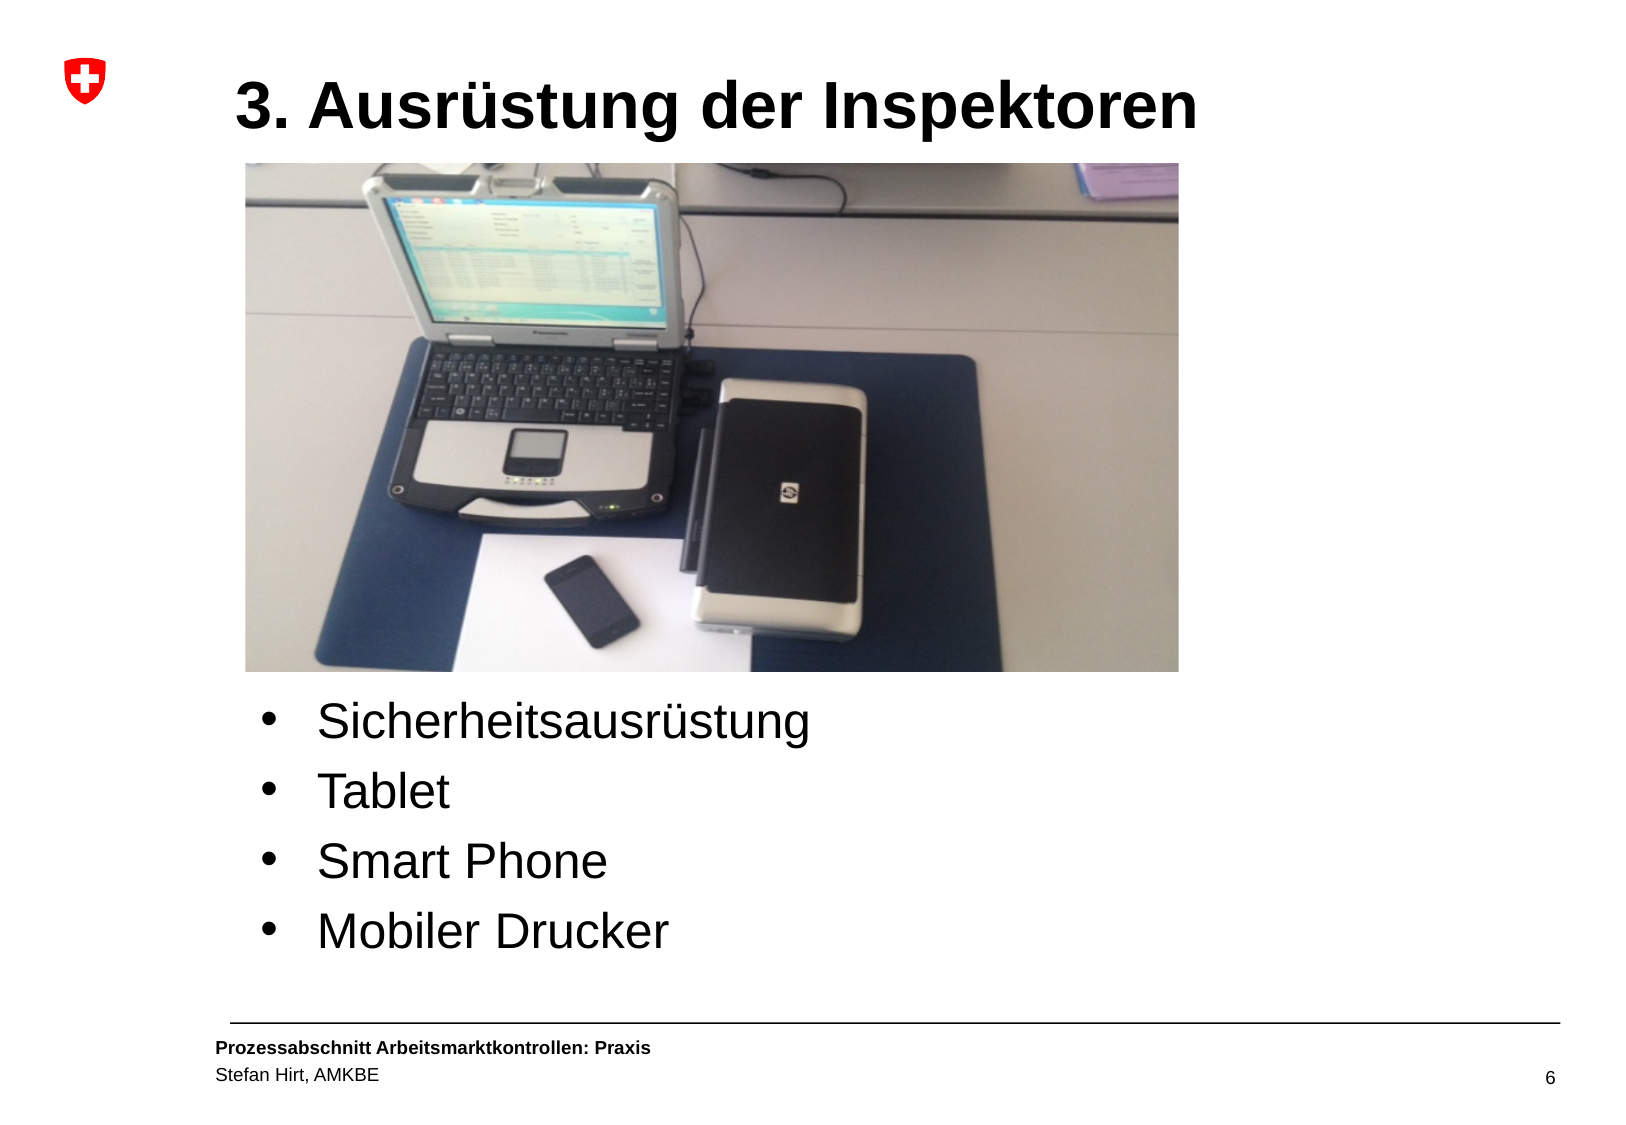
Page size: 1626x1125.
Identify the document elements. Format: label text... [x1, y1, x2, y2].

list Sicherheitsausrüstung Tablet Smart Phone Mobiler Drucker [245, 680, 1294, 977]
picture [64, 57, 110, 118]
title 3. Ausrüstung der Inspektoren [221, 54, 1294, 150]
picture [245, 163, 1179, 673]
slide_number 6 [1178, 1058, 1576, 1112]
